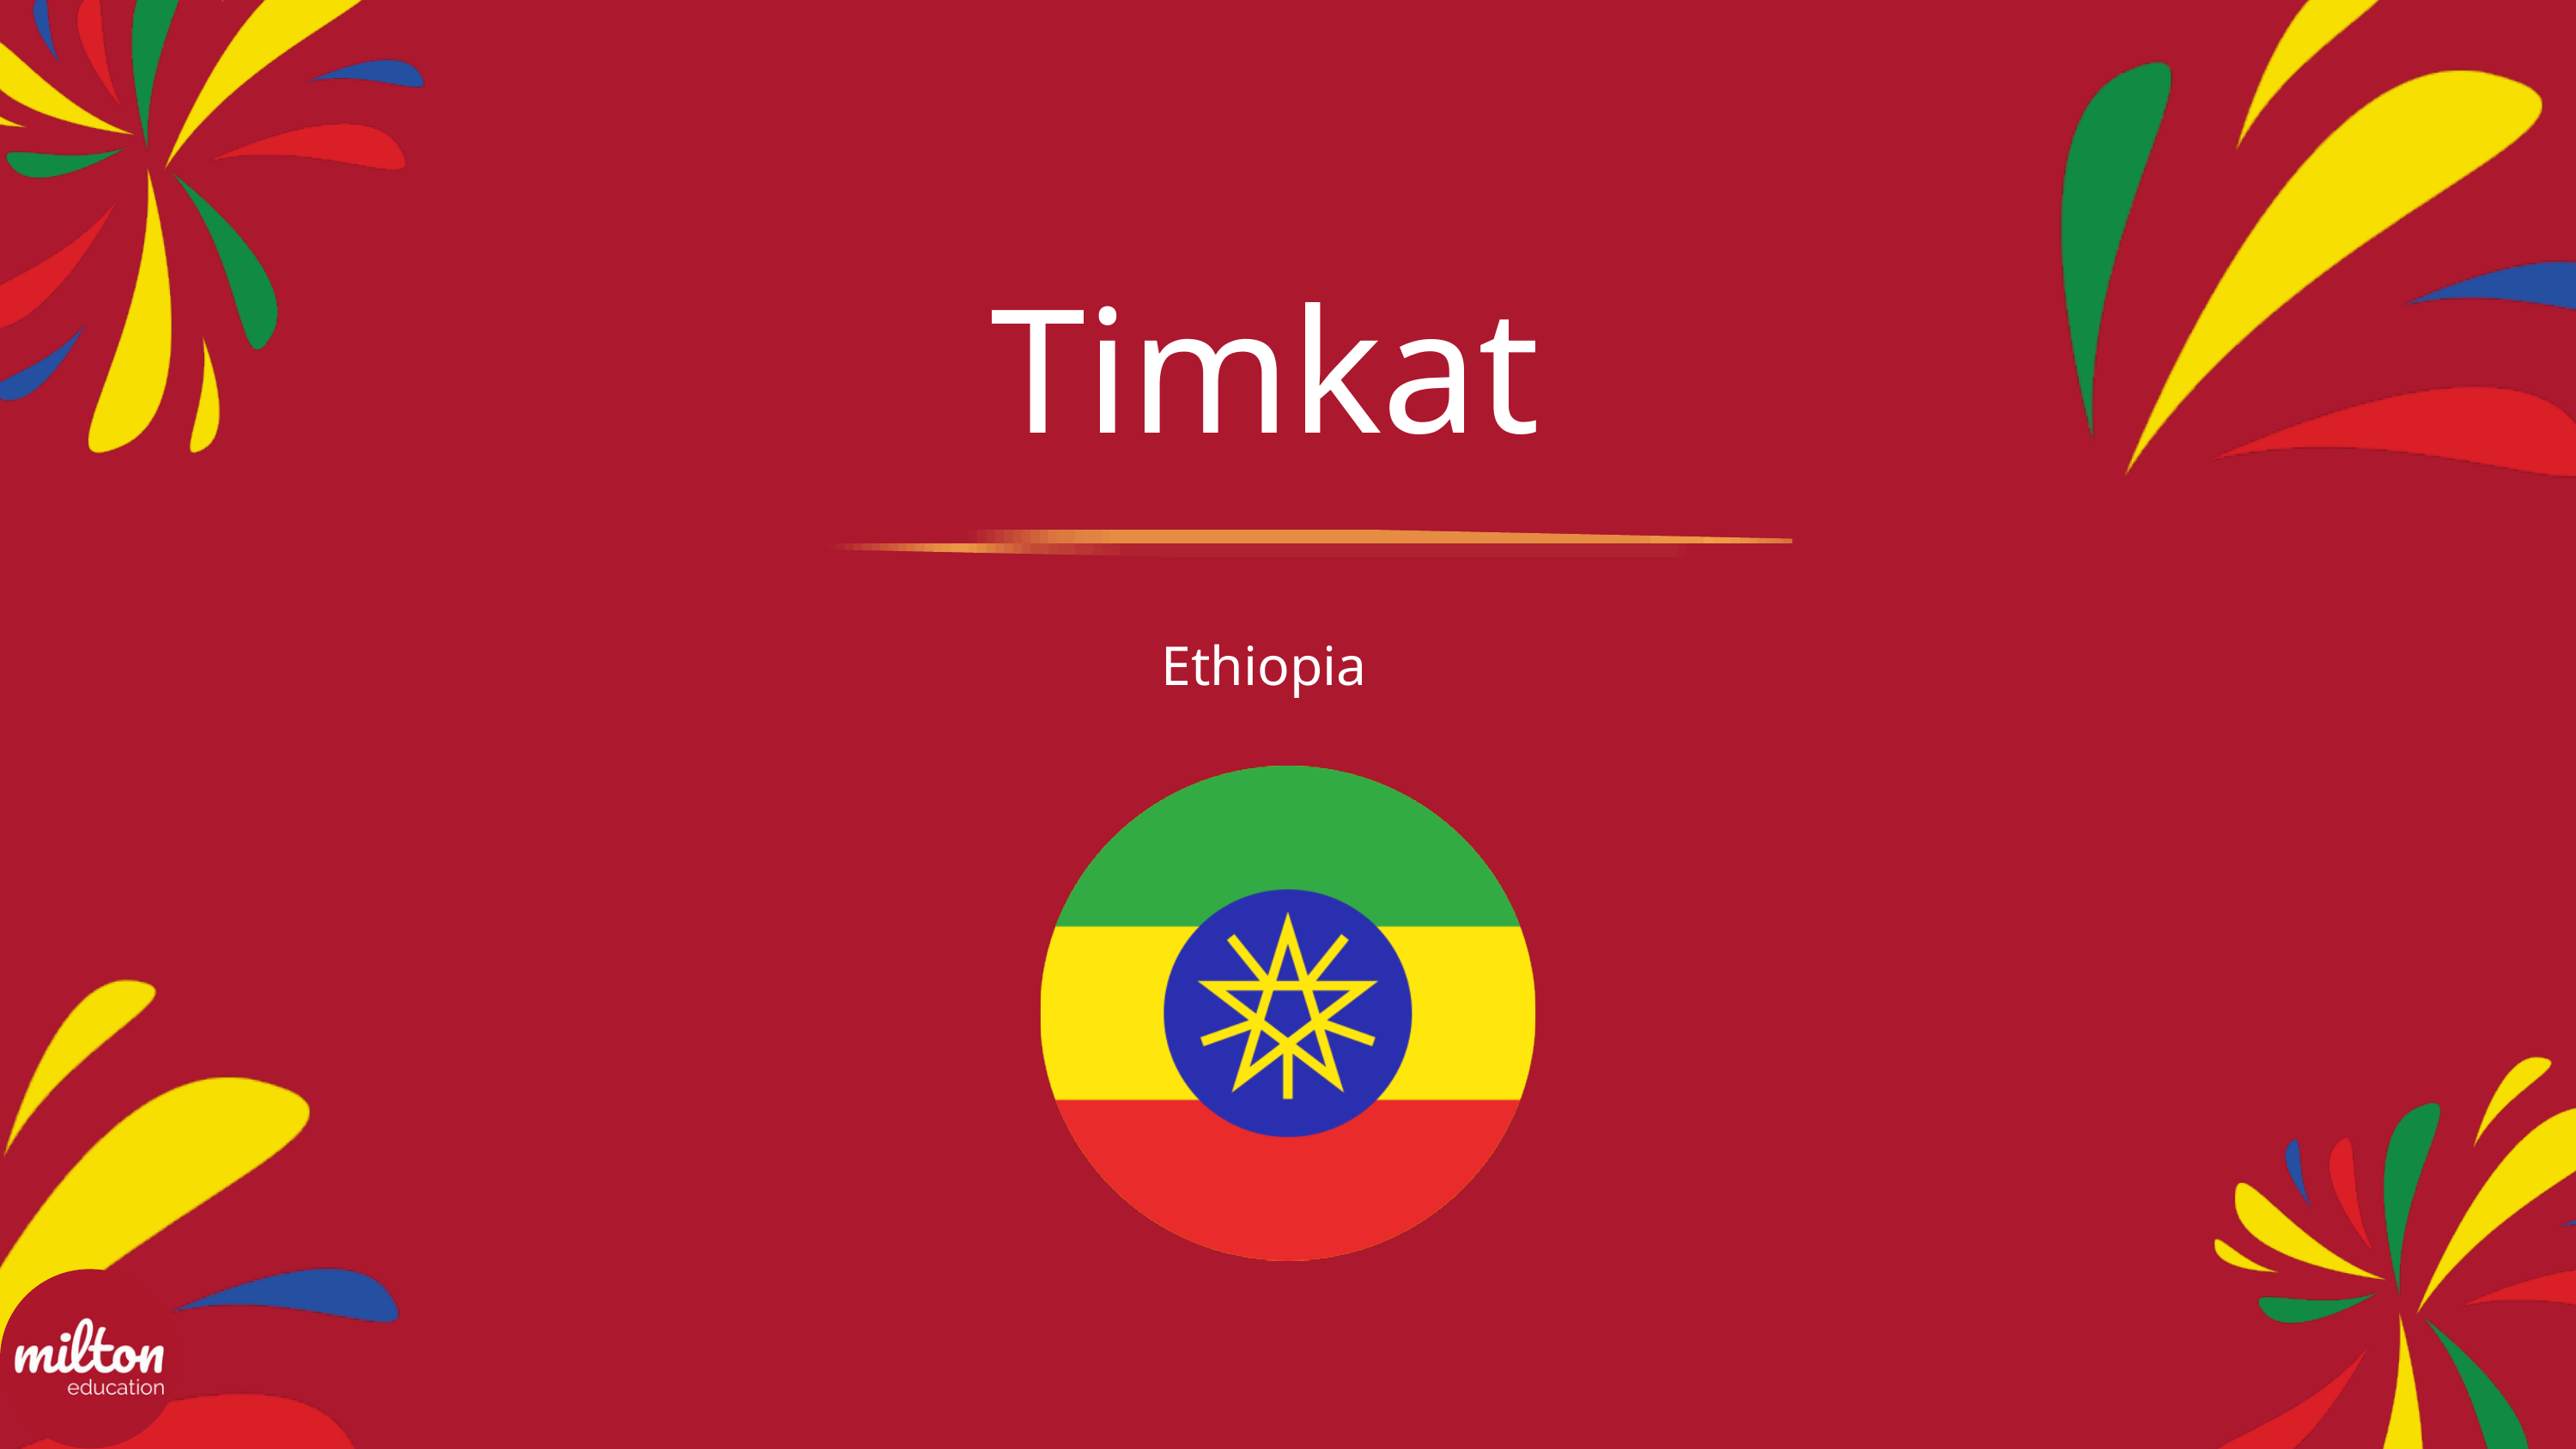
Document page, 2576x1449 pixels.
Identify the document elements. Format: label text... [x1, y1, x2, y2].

text_box [0, 0, 451, 488]
text_box [1040, 766, 1536, 1261]
text_box Ethiopia [548, 621, 1981, 697]
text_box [0, 1269, 180, 1449]
text_box [783, 517, 1793, 571]
text_box [0, 971, 451, 1449]
text_box Timkat [451, 227, 2003, 468]
text_box [2160, 1052, 2576, 1449]
text_box [2003, 0, 2576, 544]
